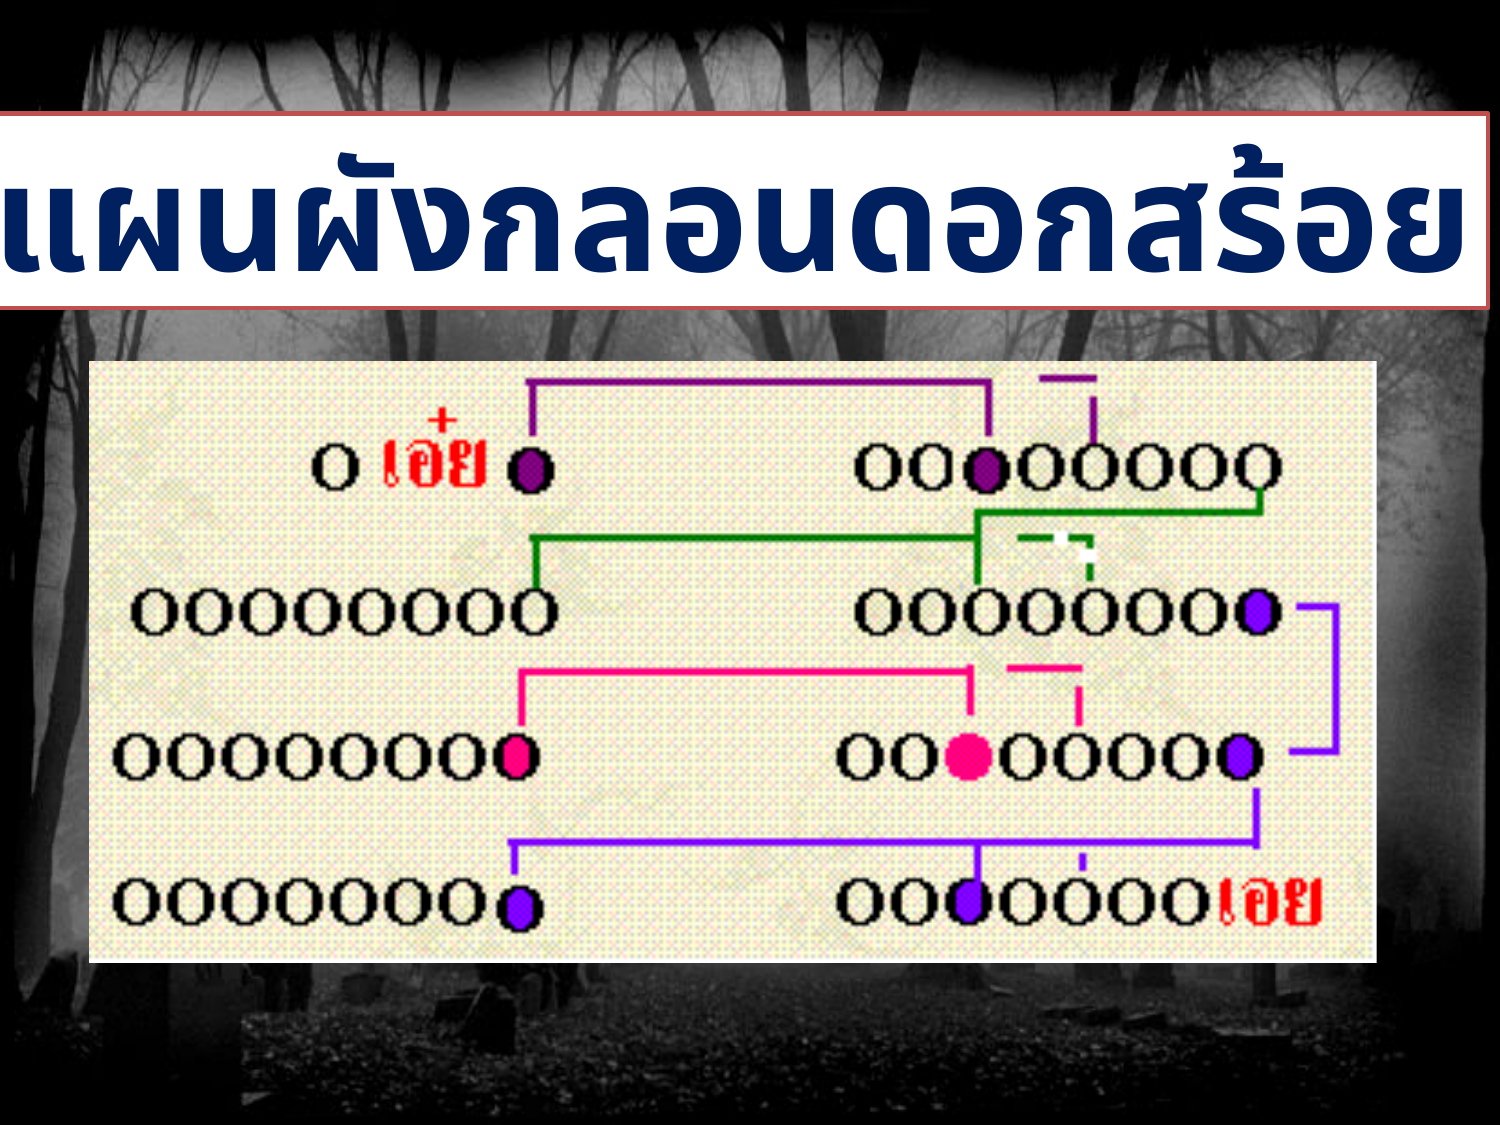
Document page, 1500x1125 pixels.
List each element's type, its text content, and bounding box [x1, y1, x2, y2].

picture [0, 0, 1500, 1125]
text_box แผนผังกลอนดอกสร้อย [0, 111, 1490, 310]
